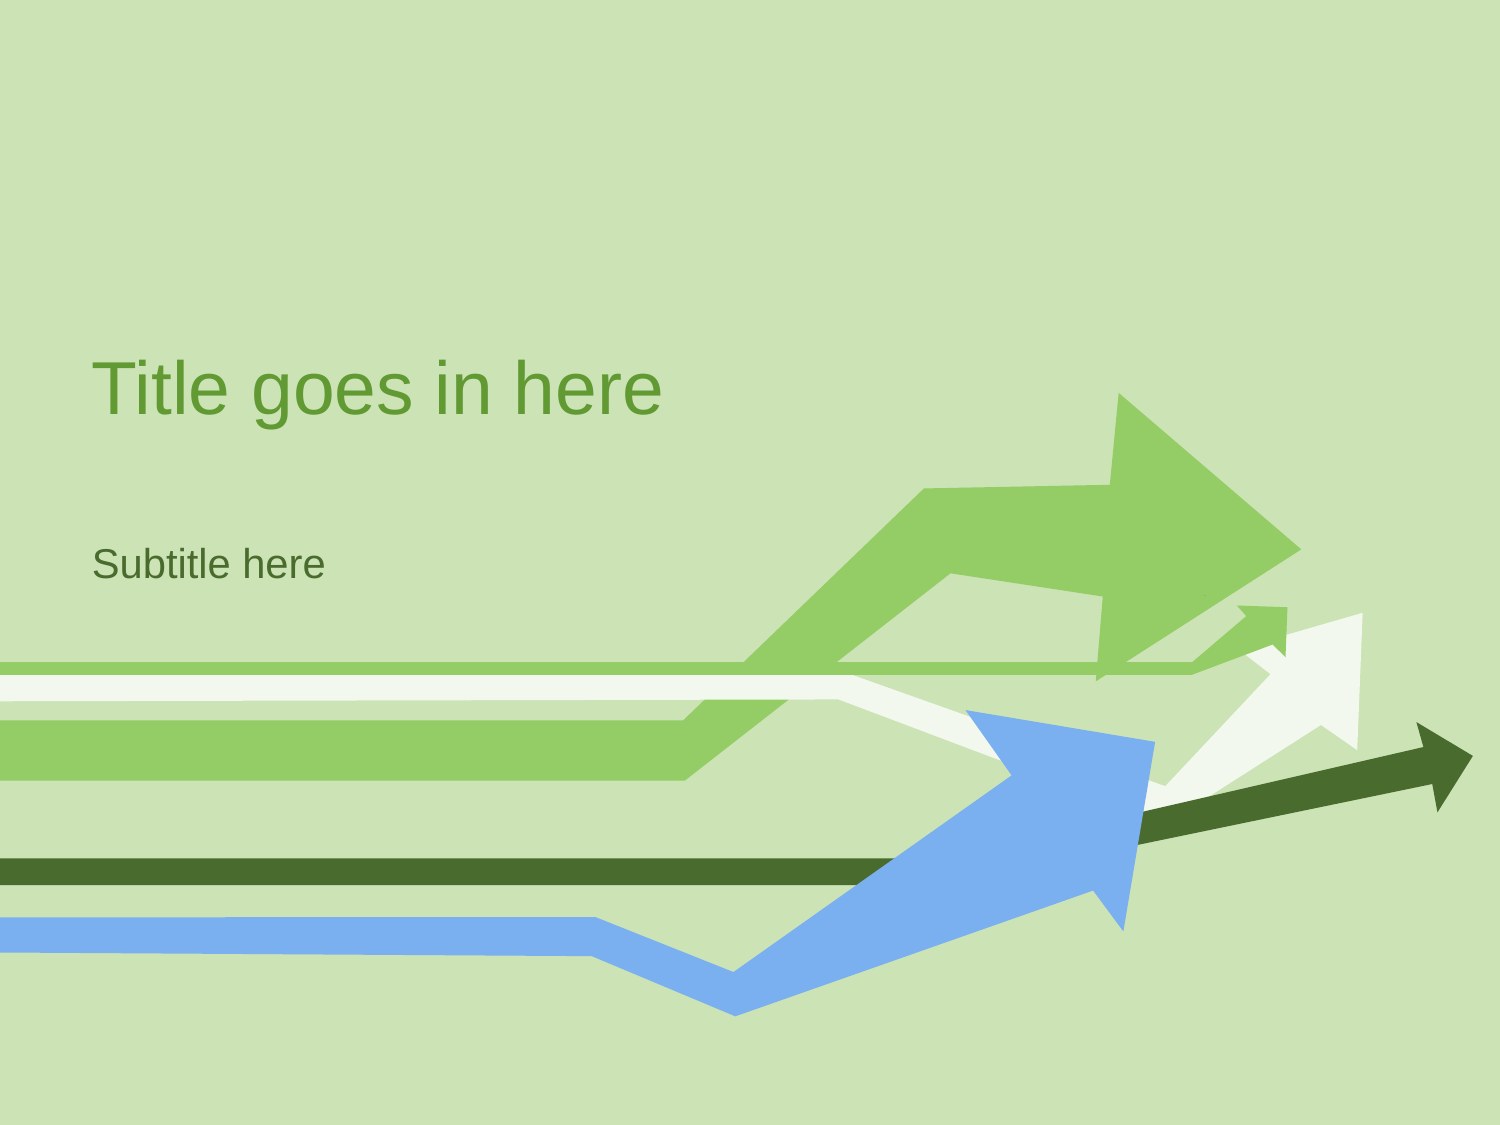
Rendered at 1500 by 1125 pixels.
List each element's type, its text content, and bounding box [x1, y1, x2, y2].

subtitle Subtitle here [76, 528, 815, 817]
title Title goes in here [76, 249, 1223, 521]
